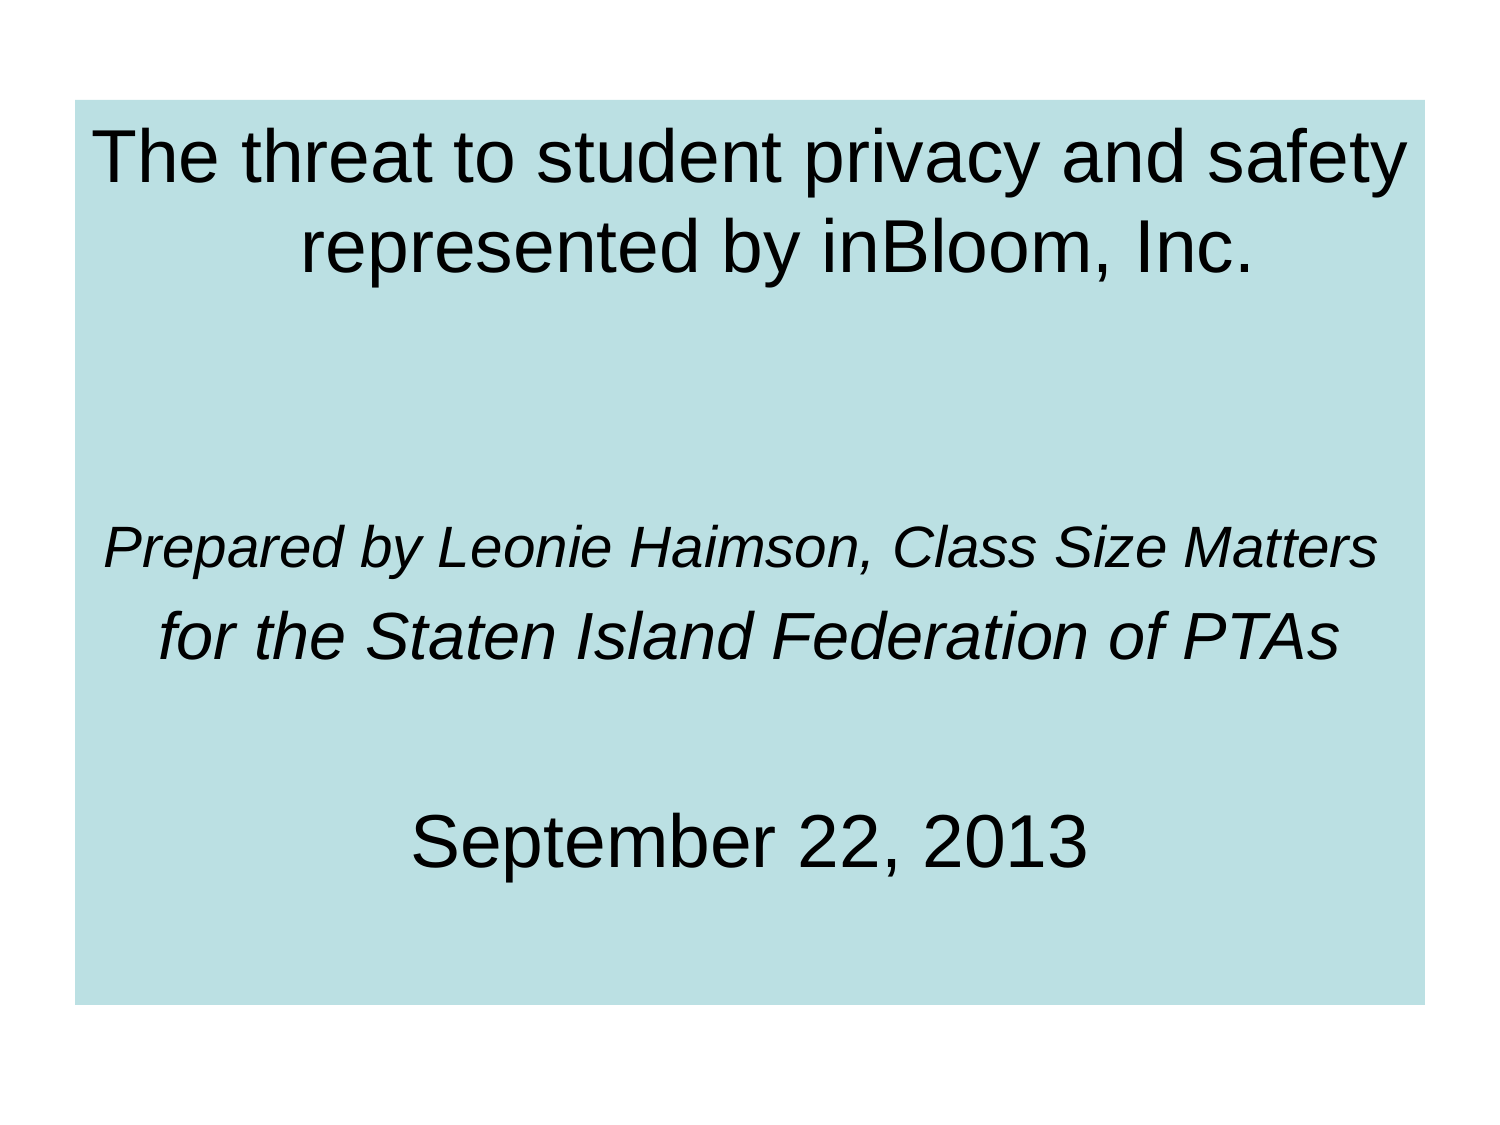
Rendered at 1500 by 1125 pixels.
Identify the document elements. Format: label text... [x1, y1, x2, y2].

list The threat to student privacy and safety represented by inBloom, Inc. Prepared by Leonie Haimson, Class Size Matters for the Staten Island Federation of PTAs September 22, 2013 [74, 99, 1426, 1006]
